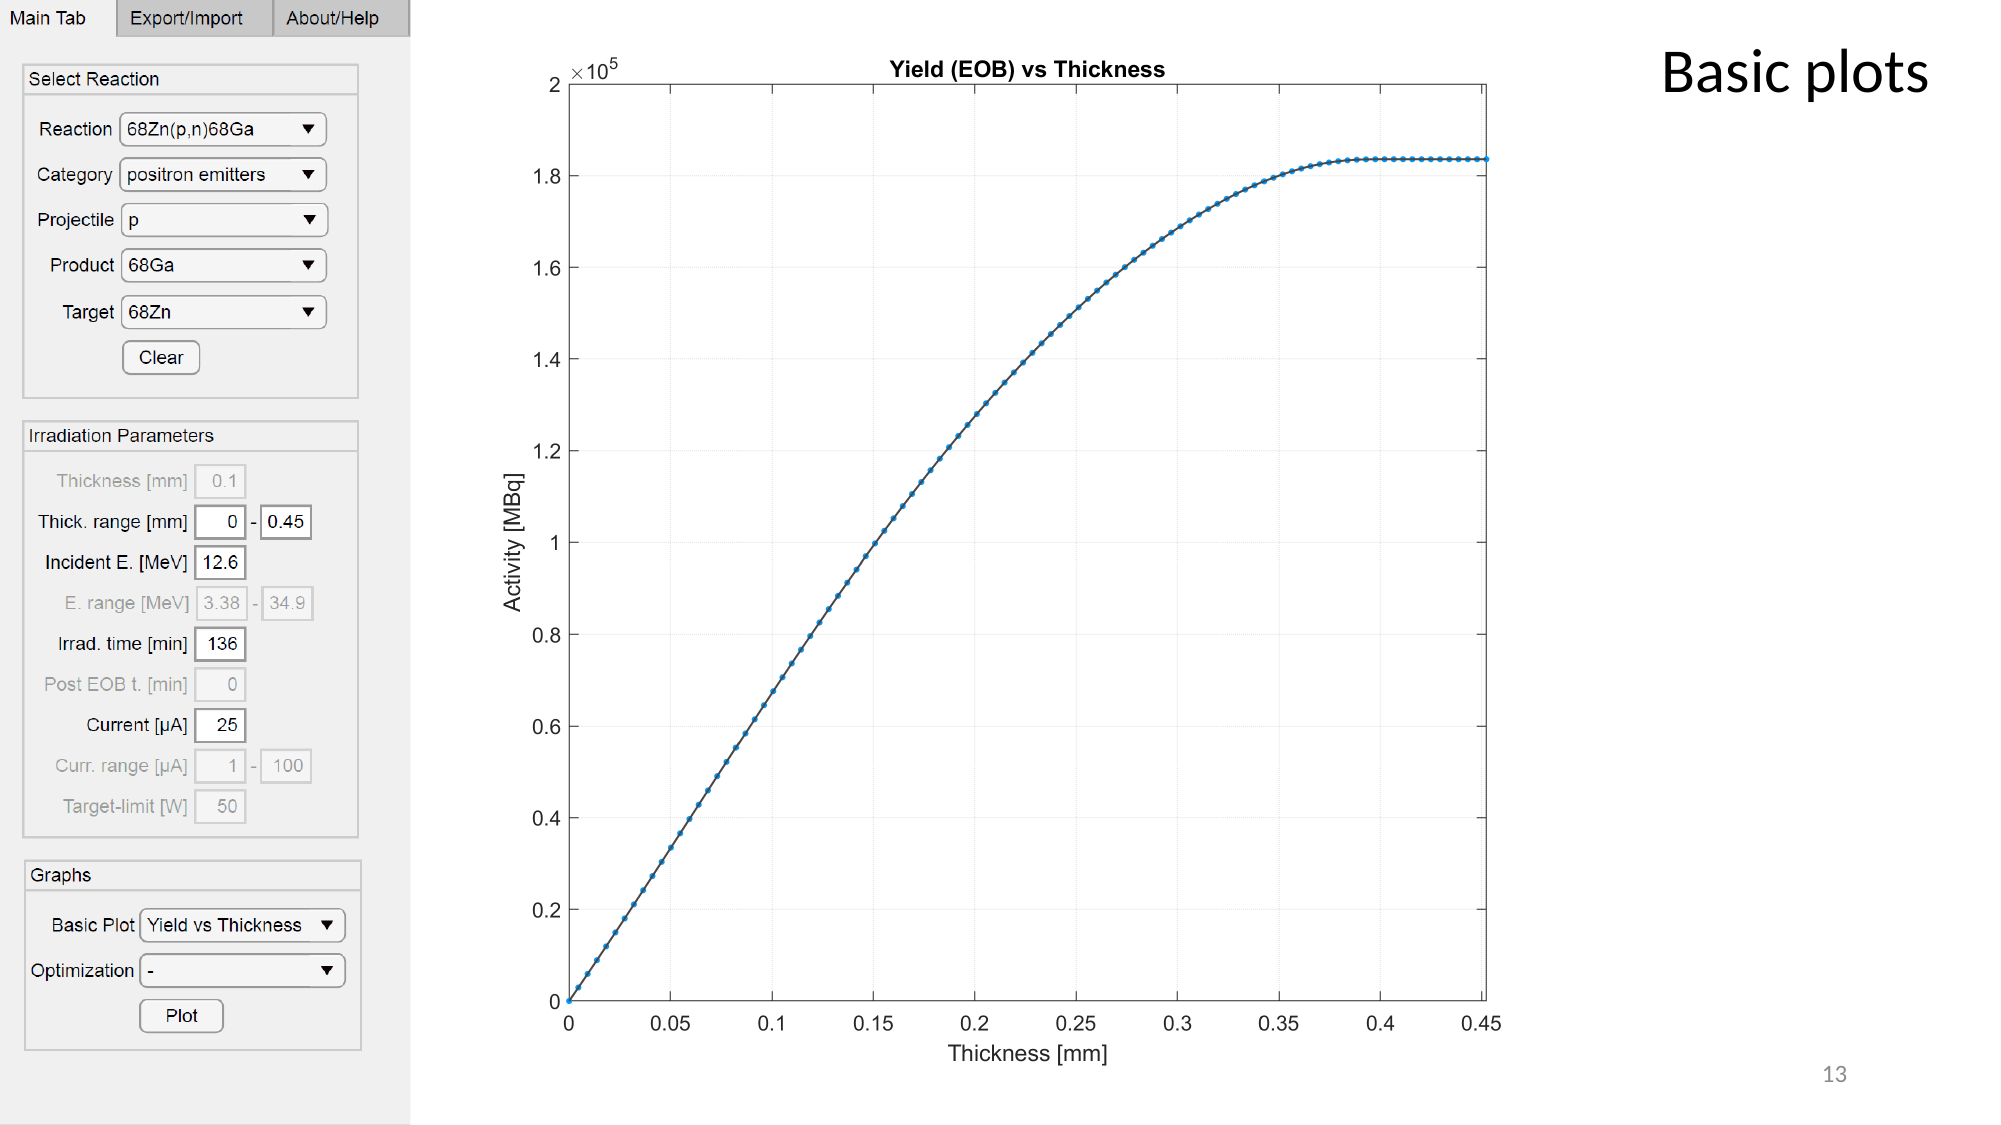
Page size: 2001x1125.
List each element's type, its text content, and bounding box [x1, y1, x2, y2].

picture [0, 0, 1785, 1125]
slide_number 13 [1785, 1042, 1863, 1103]
text_box Basic plots [1785, 22, 1946, 113]
